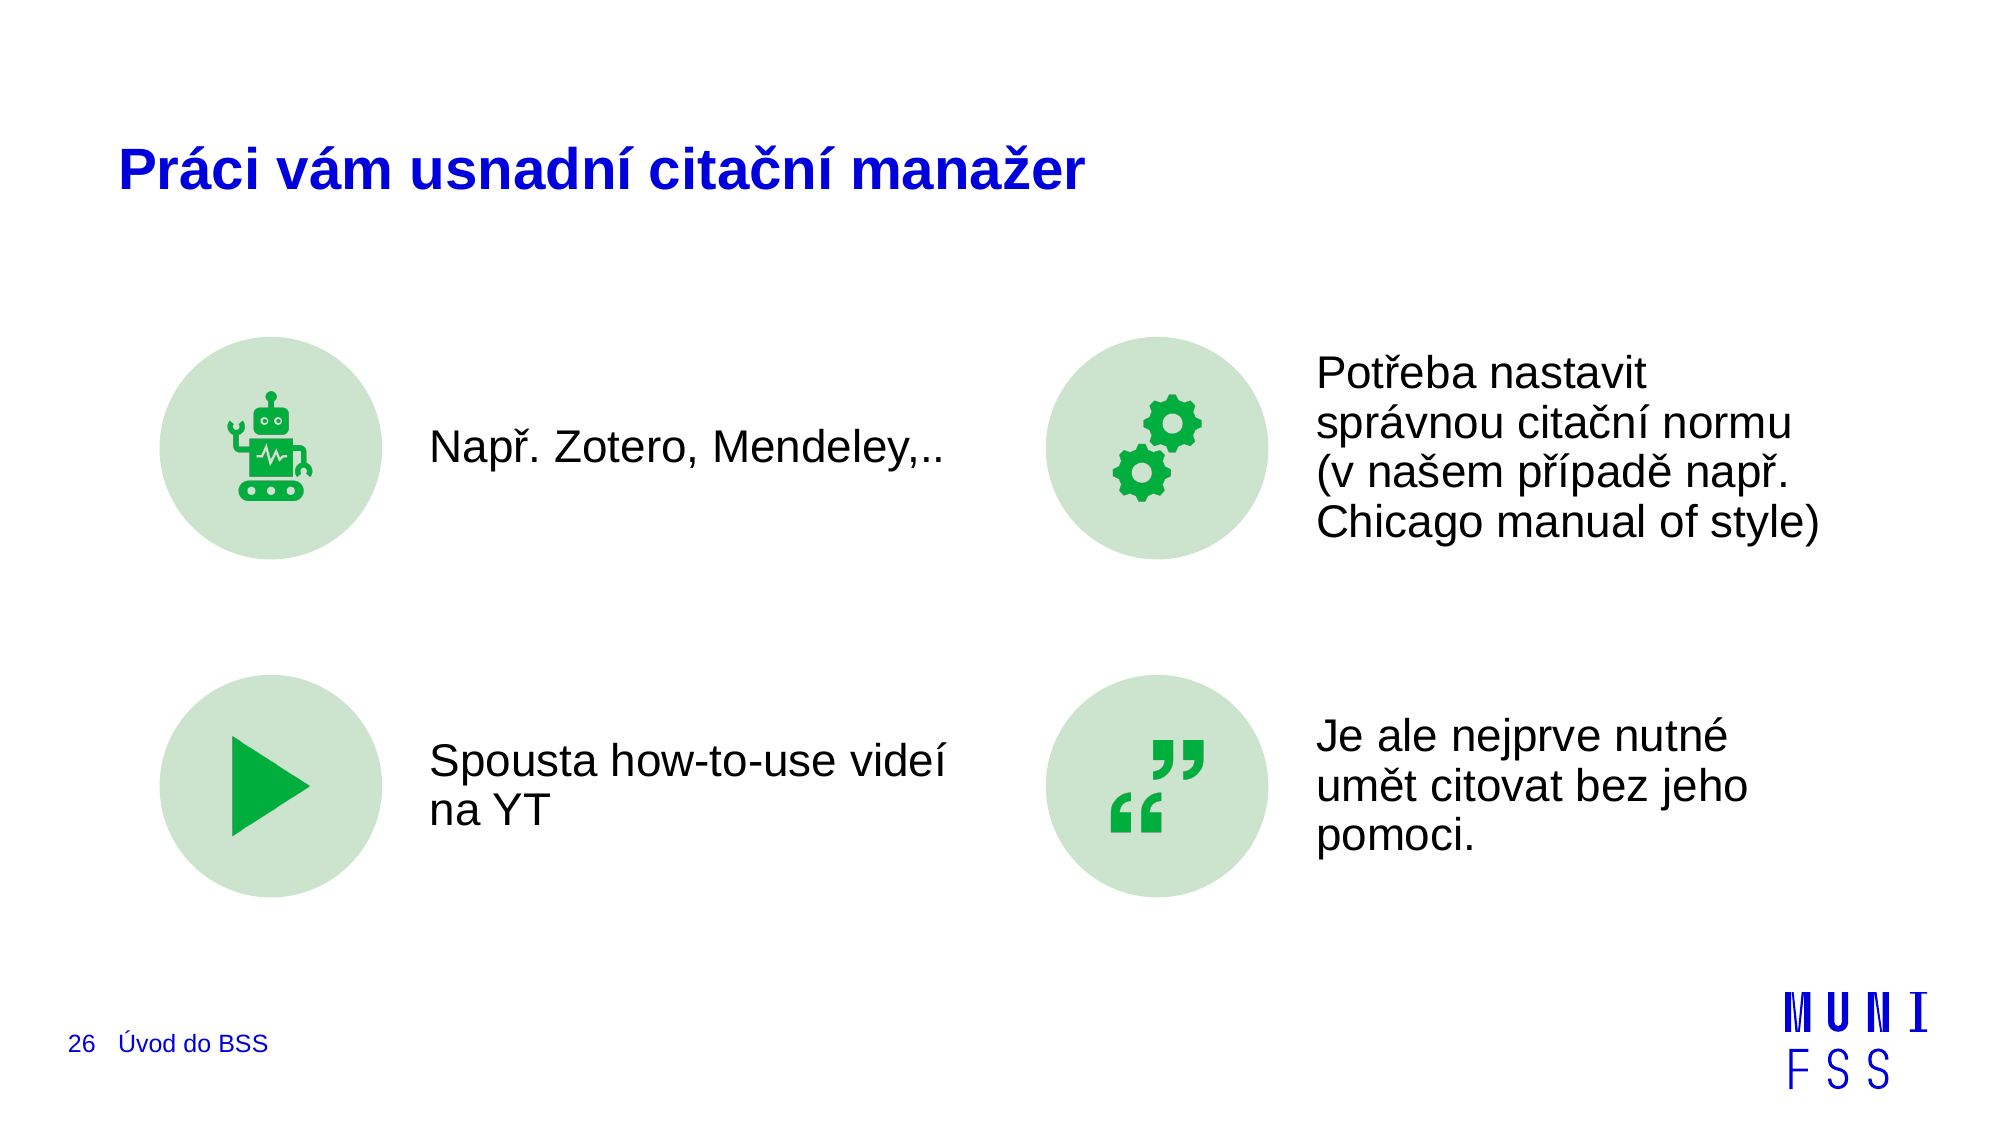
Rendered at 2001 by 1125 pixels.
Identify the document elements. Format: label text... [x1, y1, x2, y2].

slide_number 26 [67, 1021, 110, 1063]
footer Úvod do BSS [118, 1021, 1418, 1063]
title Práci vám usnadní citační manažer [118, 118, 1883, 193]
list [117, 277, 1883, 957]
